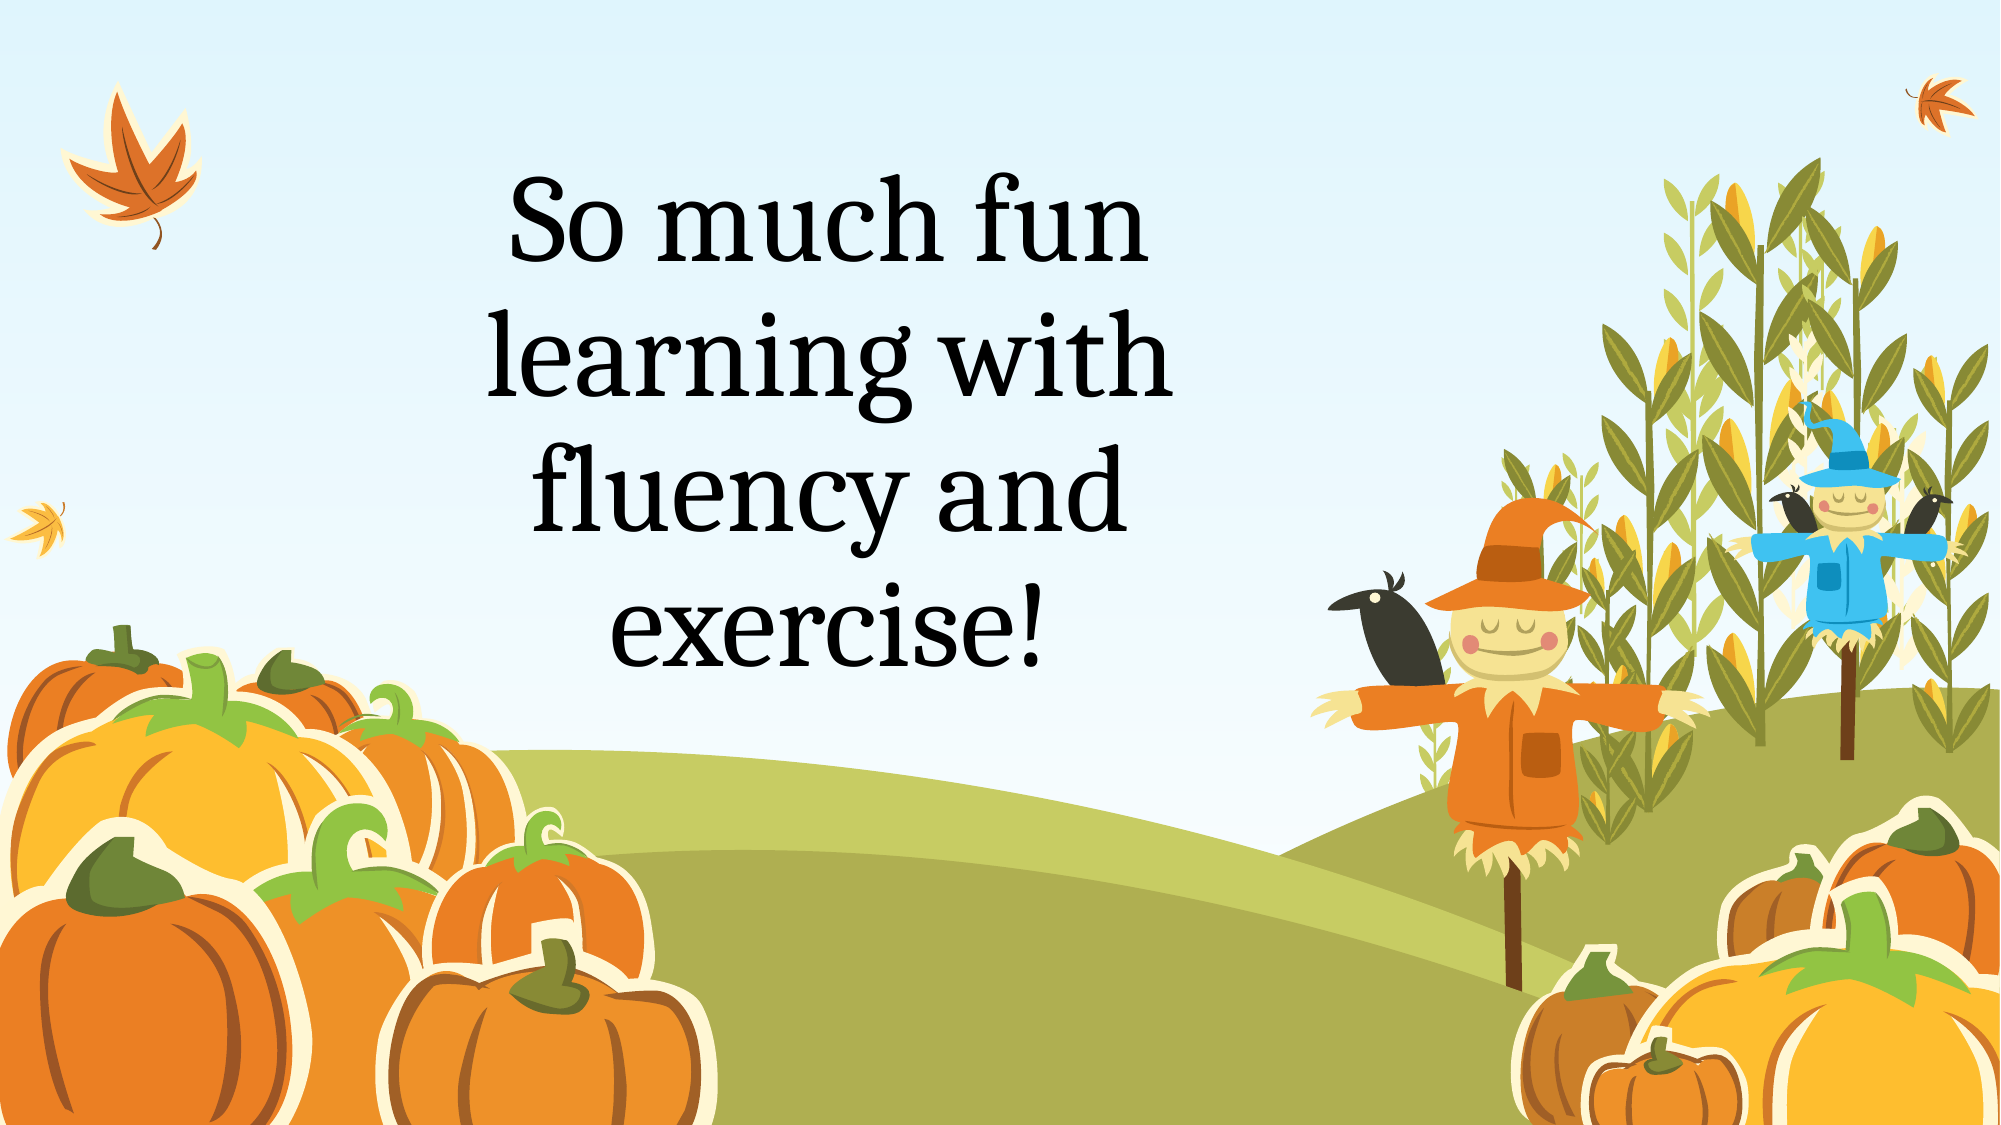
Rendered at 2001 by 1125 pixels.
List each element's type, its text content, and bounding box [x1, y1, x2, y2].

title So much fun learning with fluency and exercise! [333, 135, 1328, 712]
